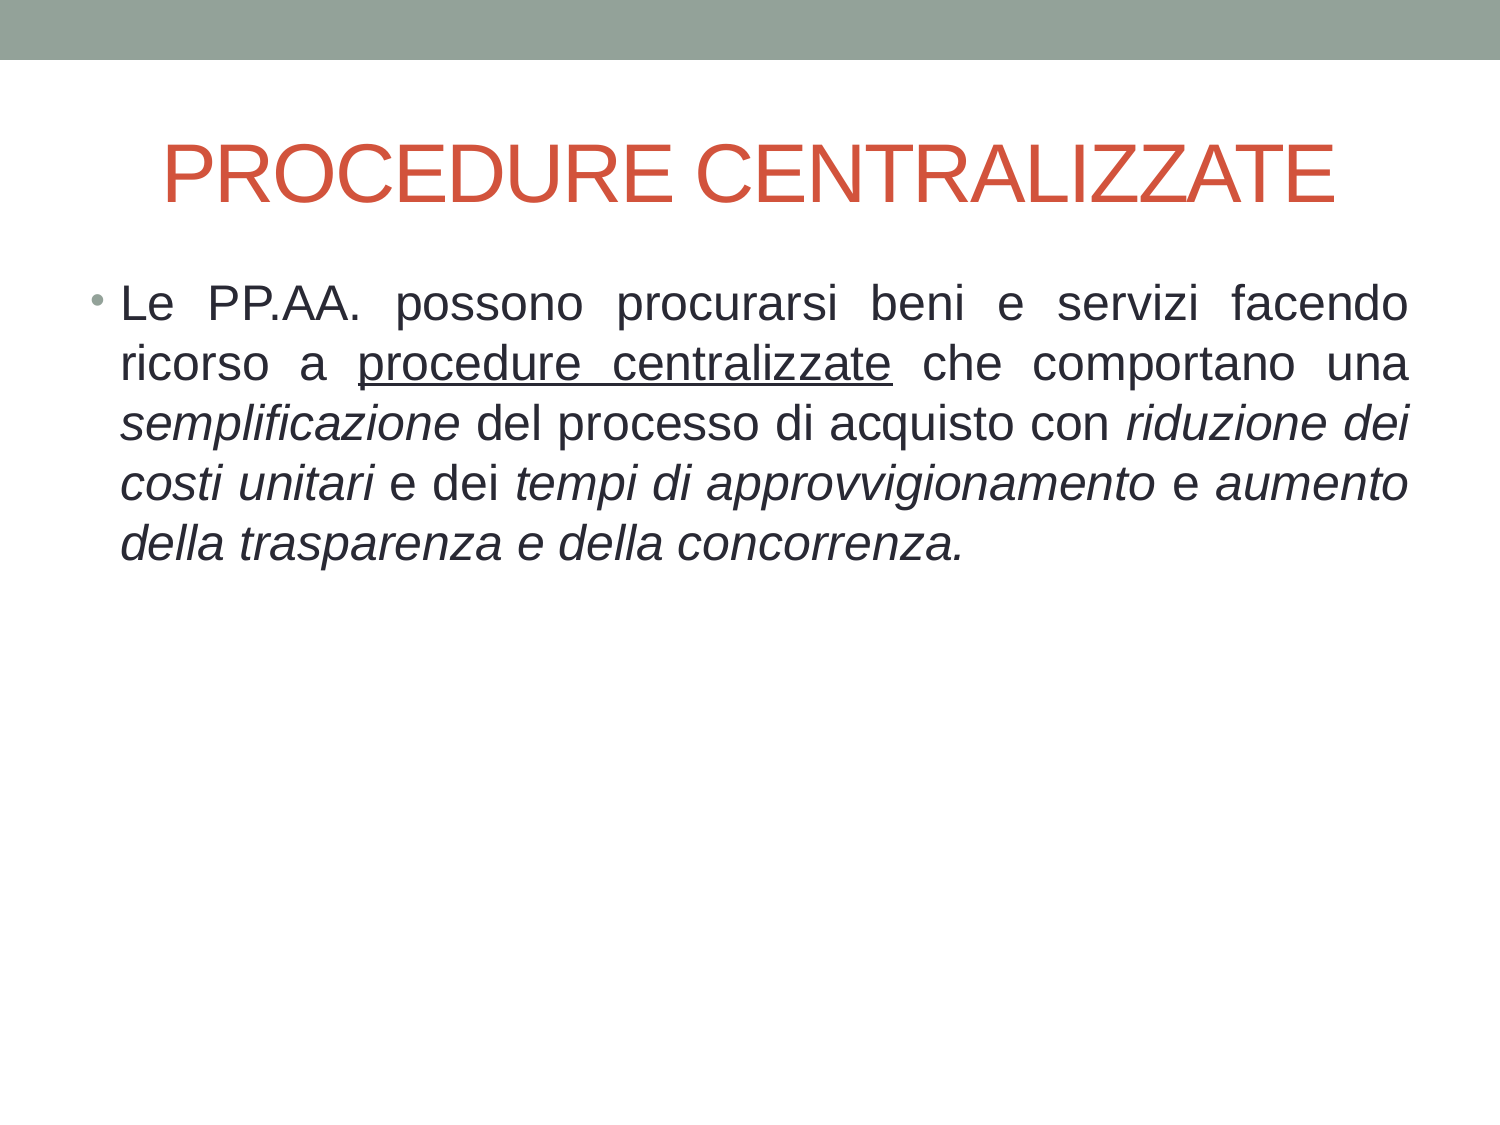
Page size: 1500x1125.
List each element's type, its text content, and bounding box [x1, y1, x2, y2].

title PROCEDURE CENTRALIZZATE [75, 87, 1425, 250]
list Le PP.AA. possono procurarsi beni e servizi facendo ricorso a procedure centralizzate che comportano una semplificazione del processo di acquisto con riduzione dei costi unitari e dei tempi di approvvigionamento e aumento della trasparenza e della concorrenza. [75, 262, 1425, 1063]
